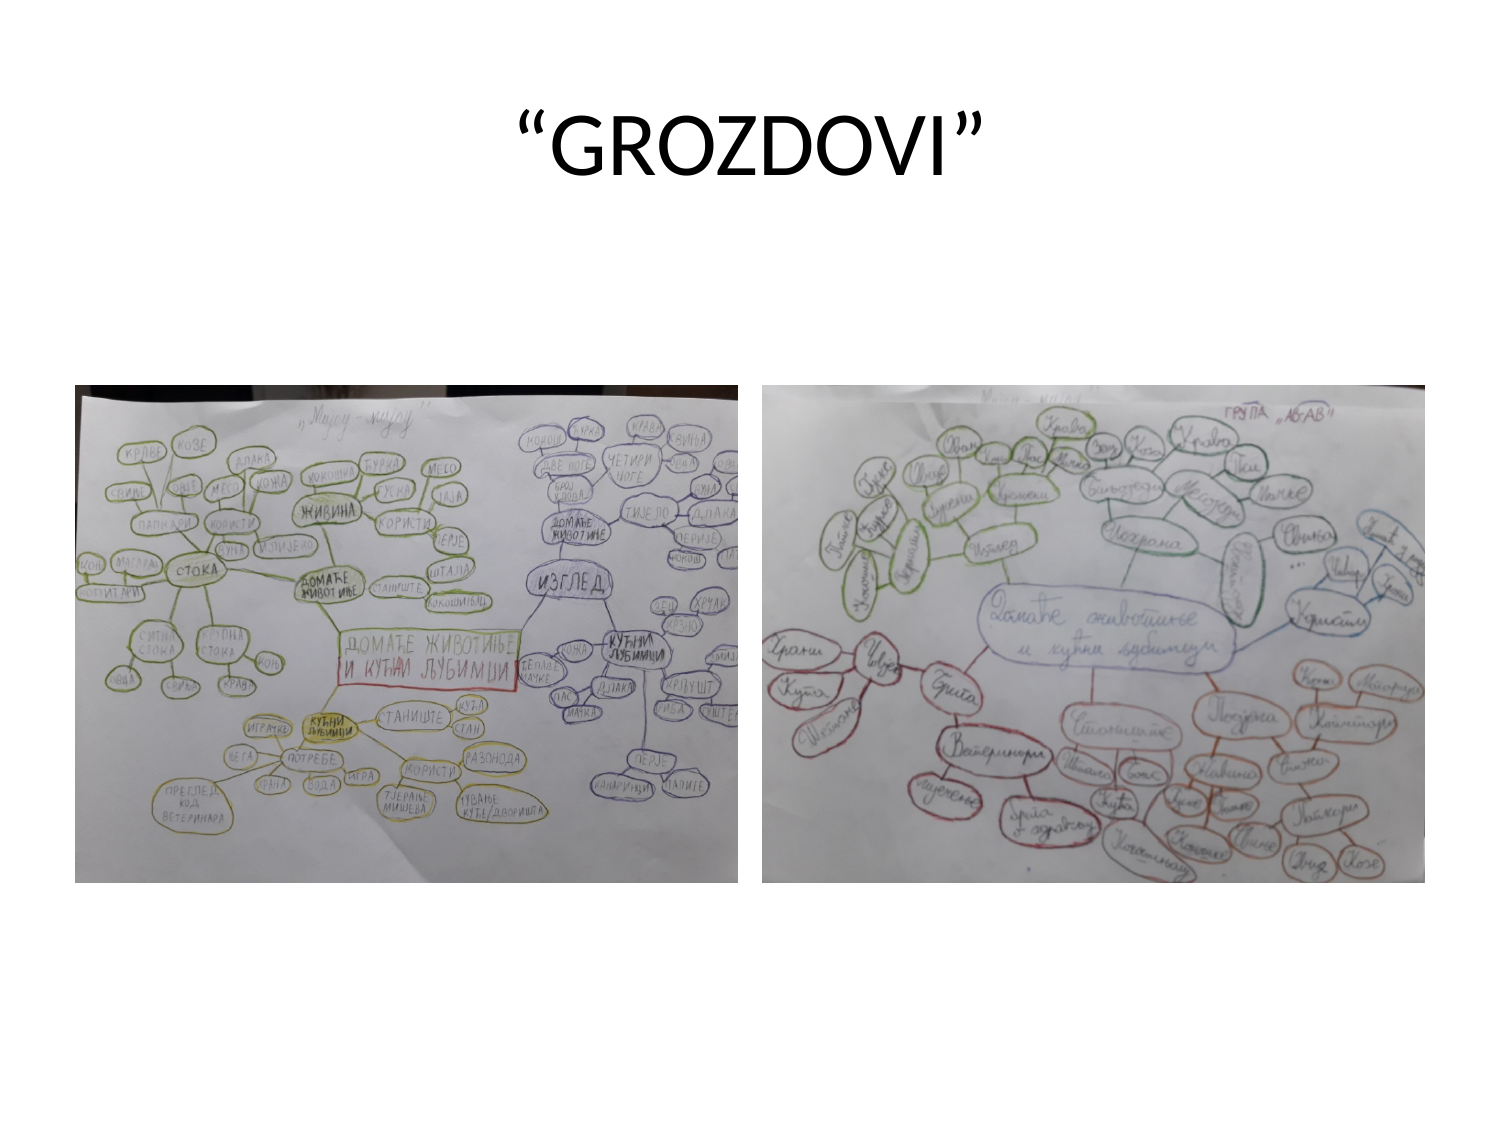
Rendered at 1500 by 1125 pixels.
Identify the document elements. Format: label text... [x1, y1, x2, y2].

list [74, 384, 738, 883]
title “GROZDOVI” [75, 45, 1425, 233]
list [762, 384, 1426, 883]
